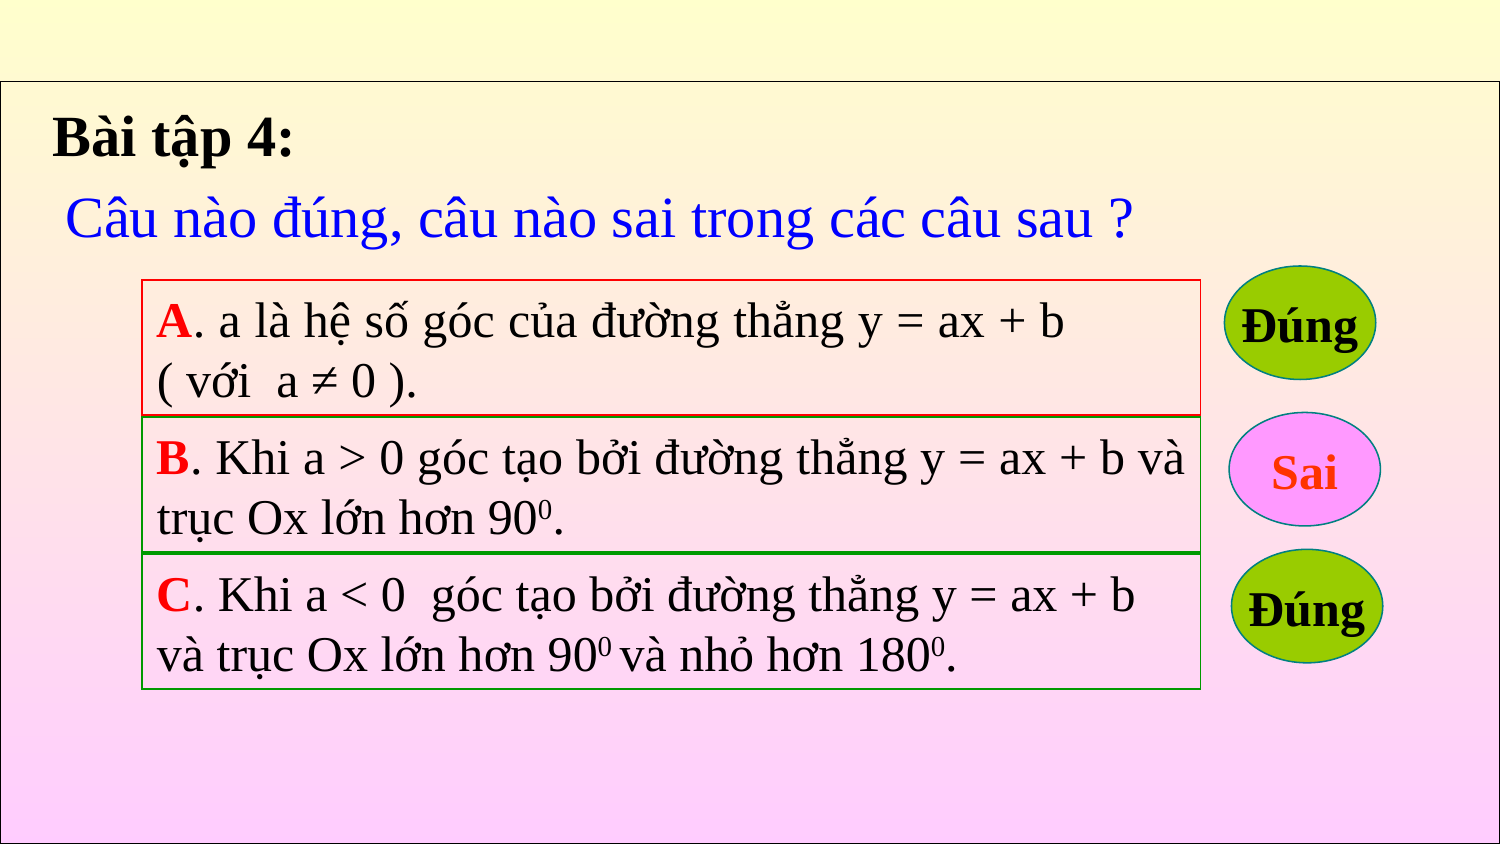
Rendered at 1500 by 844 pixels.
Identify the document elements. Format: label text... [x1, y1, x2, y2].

text_box [0, 81, 1500, 844]
text_box A. a là hệ số góc của đường thẳng y = ax + b ( với a ≠ 0 ). [142, 280, 1201, 415]
text_box C. Khi a < 0 góc tạo bởi đường thẳng y = ax + b và trục Ox lớn hơn 900 và nhỏ hơn 1800. [142, 554, 1201, 689]
text_box B. Khi a > 0 góc tạo bởi đường thẳng y = ax + b và trục Ox lớn hơn 900. [142, 417, 1201, 552]
text_box Đúng [1224, 265, 1376, 380]
text_box Bài tập 4: [37, 91, 322, 176]
text_box Câu nào đúng, câu nào sai trong các câu sau ? [50, 171, 1443, 257]
text_box Sai [1229, 412, 1381, 526]
text_box Đúng [1231, 549, 1383, 663]
